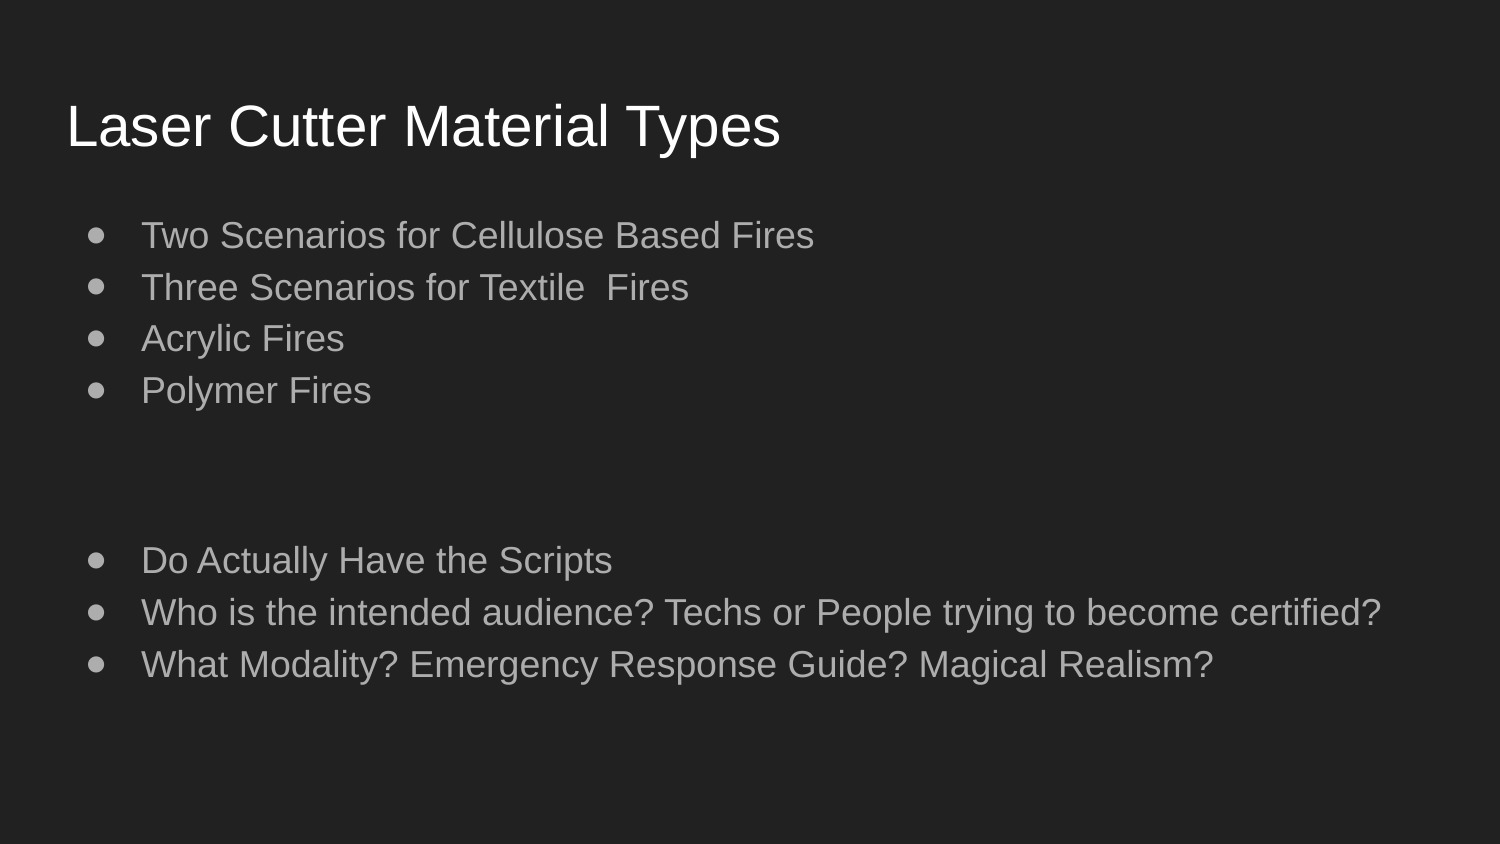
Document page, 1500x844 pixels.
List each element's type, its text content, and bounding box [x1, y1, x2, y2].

title Laser Cutter Material Types [51, 72, 1449, 167]
list Two Scenarios for Cellulose Based Fires Three Scenarios for Textile Fires Acrylic Fires Polymer Fires Do Actually Have the Scripts Who is the intended audience? Techs or People trying to become certified? What Modality? Emergency Response Guide? Magical Realism? [51, 189, 1449, 750]
